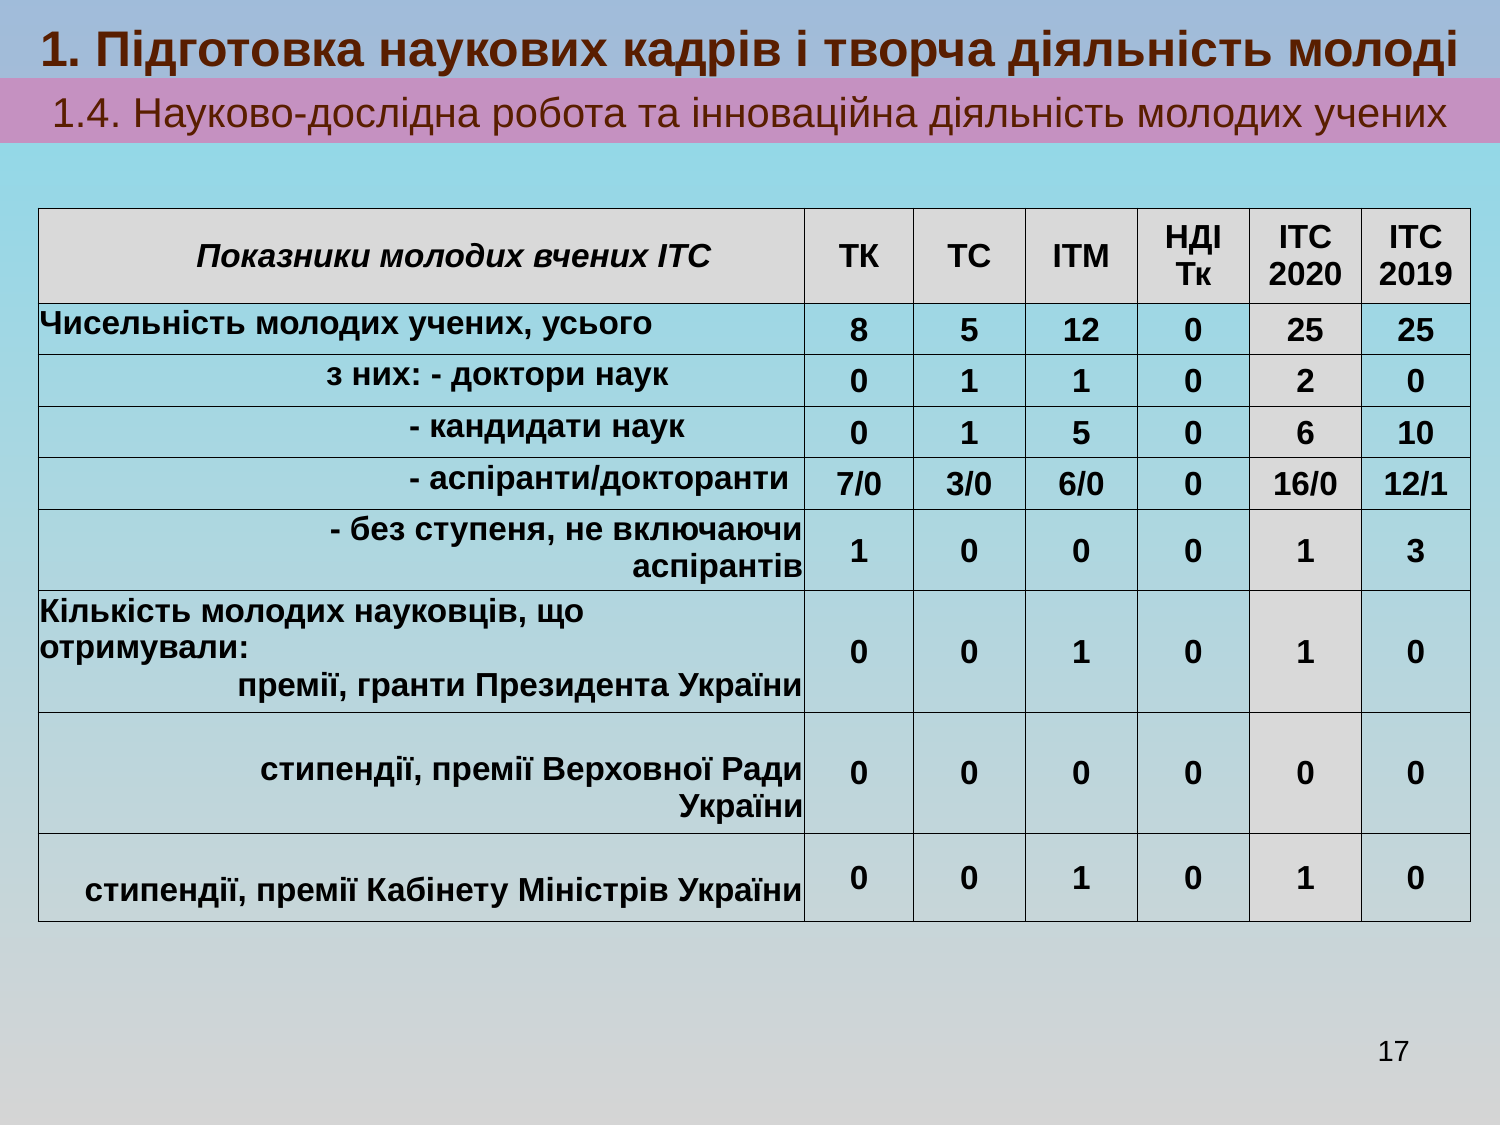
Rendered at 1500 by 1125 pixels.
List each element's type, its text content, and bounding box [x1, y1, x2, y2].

table_cell Чисельність молодих учених, усього [39, 304, 804, 354]
table_cell 0 [805, 407, 913, 457]
table_cell 1 [1026, 591, 1137, 712]
table_cell 0 [914, 591, 1025, 712]
table_cell 1 [914, 355, 1025, 406]
table_cell 0 [805, 713, 913, 833]
slide_number 17 [1074, 1024, 1426, 1103]
table_cell 0 [1026, 713, 1137, 833]
table_cell 0 [1138, 834, 1249, 921]
table_cell 1 [1026, 834, 1137, 921]
table_cell 25 [1362, 304, 1470, 354]
table_cell 1 [1026, 355, 1137, 406]
table_cell 2 [1250, 355, 1361, 406]
table_cell 0 [1138, 458, 1249, 509]
table_cell 0 [1362, 591, 1470, 712]
table_cell 0 [805, 355, 913, 406]
table_cell 3/0 [914, 458, 1025, 509]
table_cell 0 [1362, 355, 1470, 406]
table_cell 10 [1362, 407, 1470, 457]
table_header ТК [805, 209, 913, 303]
table_cell 25 [1250, 304, 1361, 354]
table_cell 0 [914, 713, 1025, 833]
table_cell 7/0 [805, 458, 913, 509]
table_cell 0 [1250, 713, 1361, 833]
table_cell 0 [1362, 834, 1470, 921]
table_cell 0 [1138, 510, 1249, 590]
table_cell 16/0 [1250, 458, 1361, 509]
table_cell з них: - доктори наук [39, 355, 804, 406]
table_cell 6/0 [1026, 458, 1137, 509]
table_cell 1 [914, 407, 1025, 457]
table_cell 0 [1138, 304, 1249, 354]
table_cell - без ступеня, не включаючи аспірантів [39, 510, 804, 590]
table_cell 12 [1026, 304, 1137, 354]
table_cell 5 [914, 304, 1025, 354]
table_header ІТМ [1026, 209, 1137, 303]
table_header ТС [914, 209, 1025, 303]
table_cell 0 [805, 834, 913, 921]
table_cell 1 [1250, 510, 1361, 590]
table_cell 6 [1250, 407, 1361, 457]
table_cell 0 [1138, 407, 1249, 457]
table_cell 0 [914, 510, 1025, 590]
table_cell стипендії, премії Кабінету Міністрів України [39, 834, 804, 921]
text_box 1. Підготовка наукових кадрів і творча діяльність молоді [0, 0, 1500, 78]
table_cell 12/1 [1362, 458, 1470, 509]
text_box 1.4. Науково-дослідна робота та інноваційна діяльність молодих учених [0, 78, 1500, 143]
table_header Показники молодих вчених ІТС [39, 209, 804, 303]
table_cell 1 [1250, 834, 1361, 921]
table_cell 0 [1362, 713, 1470, 833]
table_cell 0 [805, 591, 913, 712]
table_cell 0 [1138, 355, 1249, 406]
table_cell Кількість молодих науковців, що отримували: премії, гранти Президента України [39, 591, 804, 712]
table_header ІТС 2019 [1362, 209, 1470, 303]
table_cell - кандидати наук [39, 407, 804, 457]
table_header НДІ Тк [1138, 209, 1249, 303]
table_cell стипендії, премії Верховної Ради України [39, 713, 804, 833]
table_cell 3 [1362, 510, 1470, 590]
table_cell 0 [1138, 591, 1249, 712]
table_cell 0 [1026, 510, 1137, 590]
table_cell - аспіранти/докторанти [39, 458, 804, 509]
table_cell 0 [914, 834, 1025, 921]
table_cell 1 [805, 510, 913, 590]
table_cell 8 [805, 304, 913, 354]
table_cell 0 [1138, 713, 1249, 833]
table_cell 5 [1026, 407, 1137, 457]
table_header ІТС 2020 [1250, 209, 1361, 303]
table_cell 1 [1250, 591, 1361, 712]
